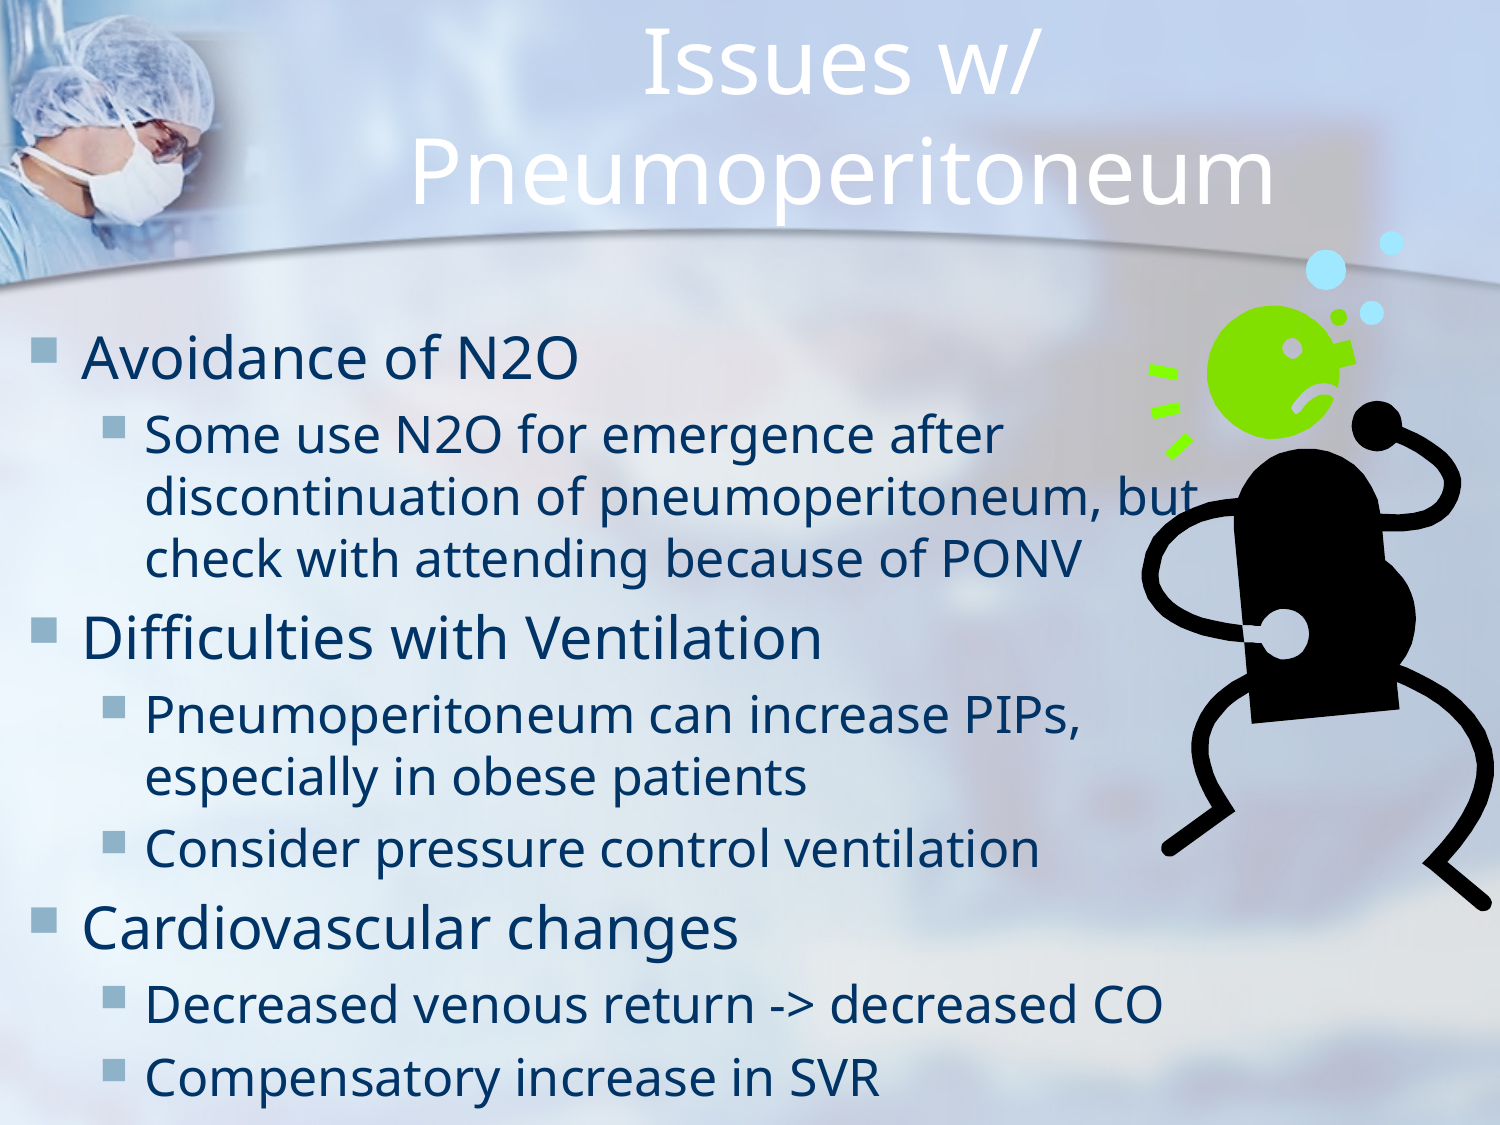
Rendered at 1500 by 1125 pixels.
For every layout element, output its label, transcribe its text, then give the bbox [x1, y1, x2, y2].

picture [0, 0, 1500, 1125]
list Avoidance of N2O Some use N2O for emergence after discontinuation of pneumoperitoneum, but check with attending because of PONV Difficulties with Ventilation Pneumoperitoneum can increase PIPs, especially in obese patients Consider pressure control ventilation Cardiovascular changes Decreased venous return -> decreased CO Compensatory increase in SVR [12, 312, 1288, 1125]
title Issues w/ Pneumoperitoneum [224, 24, 1463, 201]
